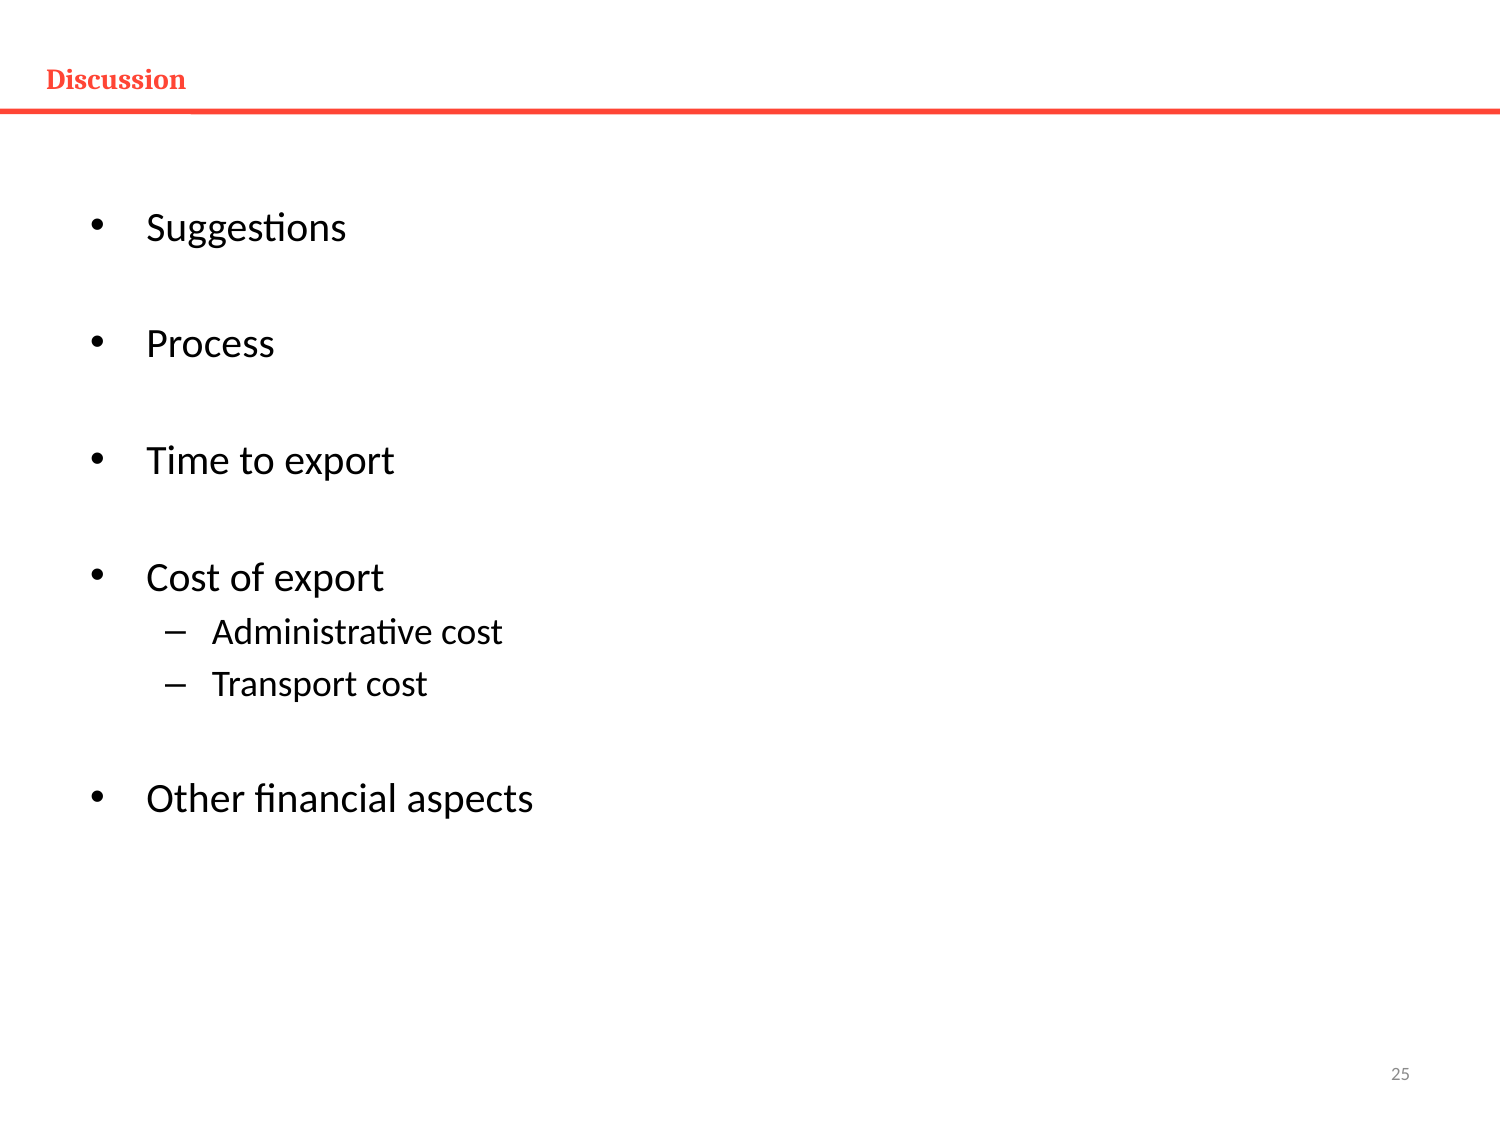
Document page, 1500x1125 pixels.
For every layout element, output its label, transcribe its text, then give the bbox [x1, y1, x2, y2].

slide_number 25 [1074, 1042, 1425, 1103]
list Suggestions Process Time to export Cost of export Administrative cost Transport cost Other financial aspects [75, 191, 1425, 1005]
title Discussion [31, 51, 1381, 105]
